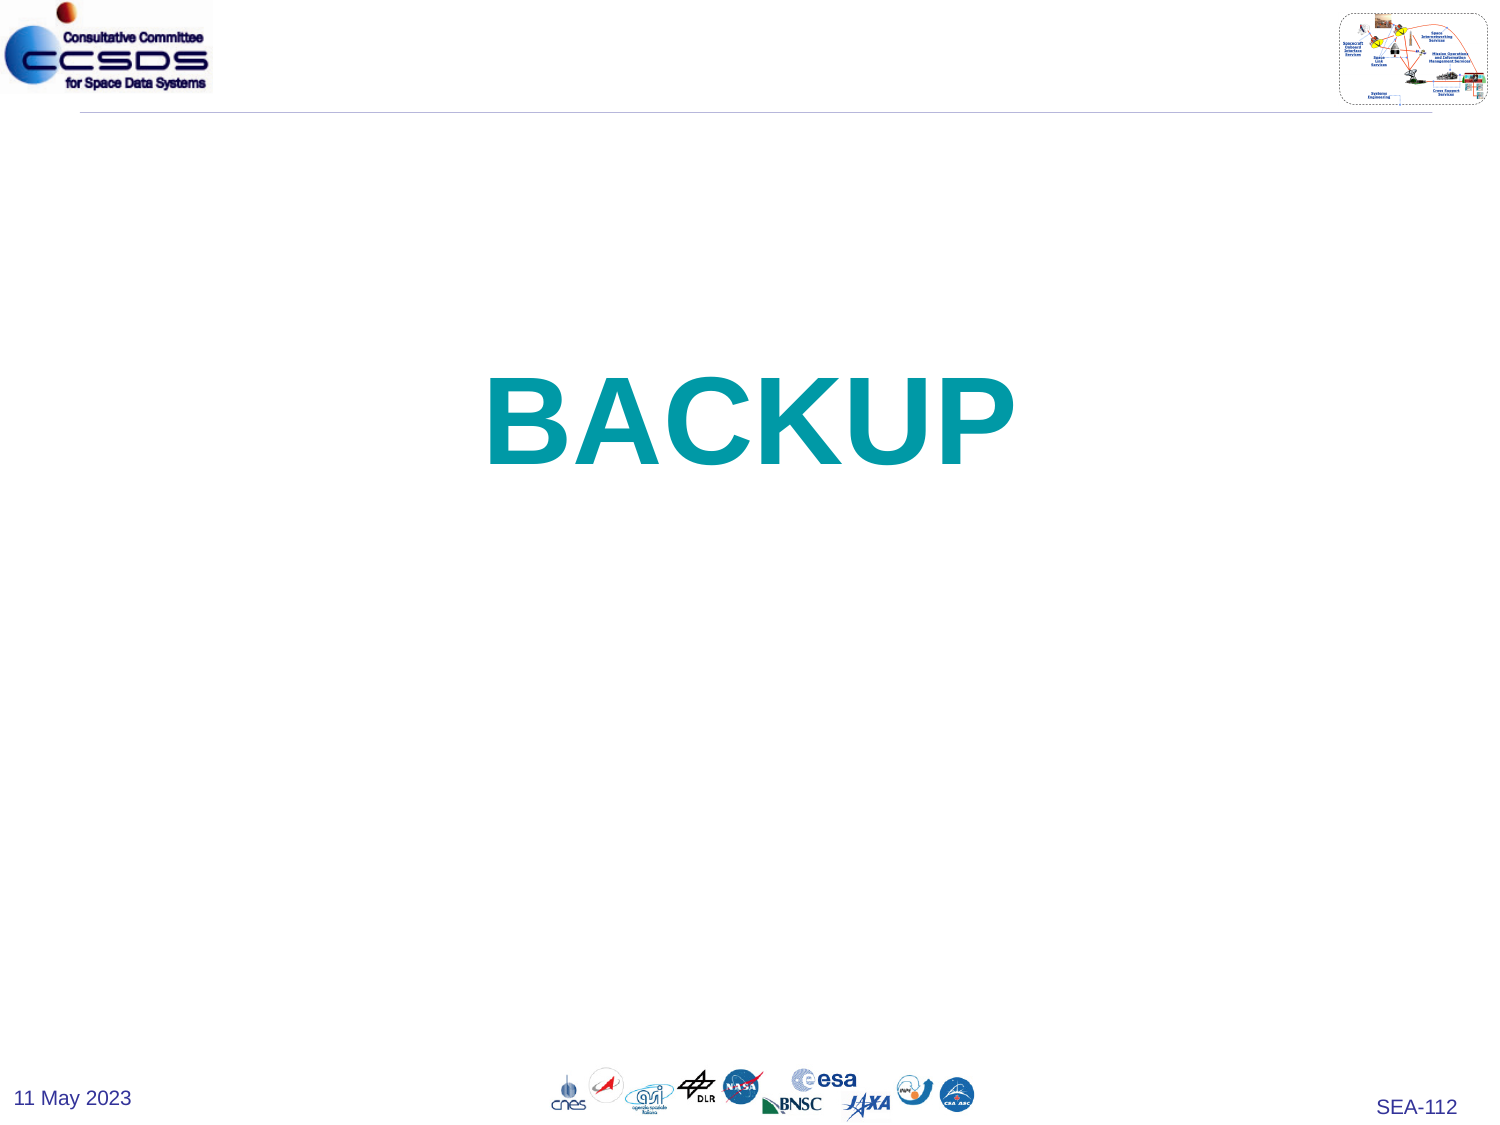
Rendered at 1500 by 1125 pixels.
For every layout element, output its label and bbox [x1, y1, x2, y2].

title [112, 349, 1388, 591]
slide_number [0, 1074, 285, 1120]
picture [1338, 12, 1488, 106]
picture [0, 0, 213, 94]
picture [549, 1064, 975, 1125]
